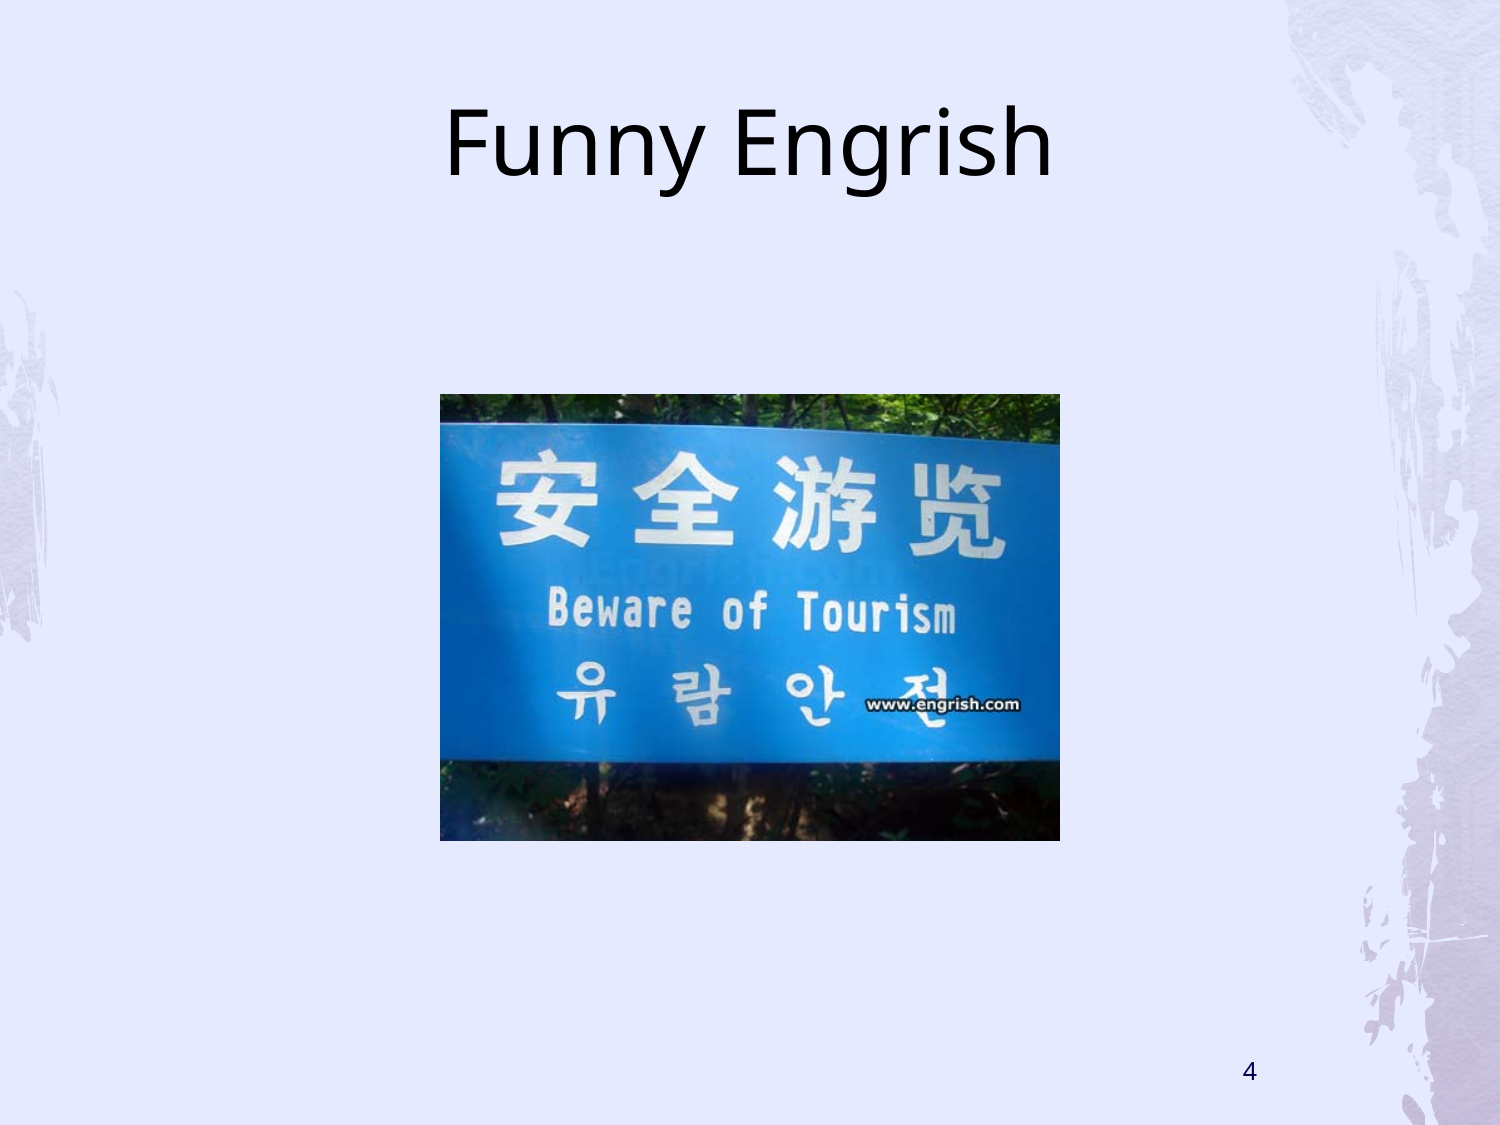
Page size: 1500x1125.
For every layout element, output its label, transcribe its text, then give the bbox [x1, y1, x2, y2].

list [440, 393, 1060, 841]
slide_number 4 [1074, 1042, 1425, 1103]
title Funny Engrish [75, 45, 1425, 233]
